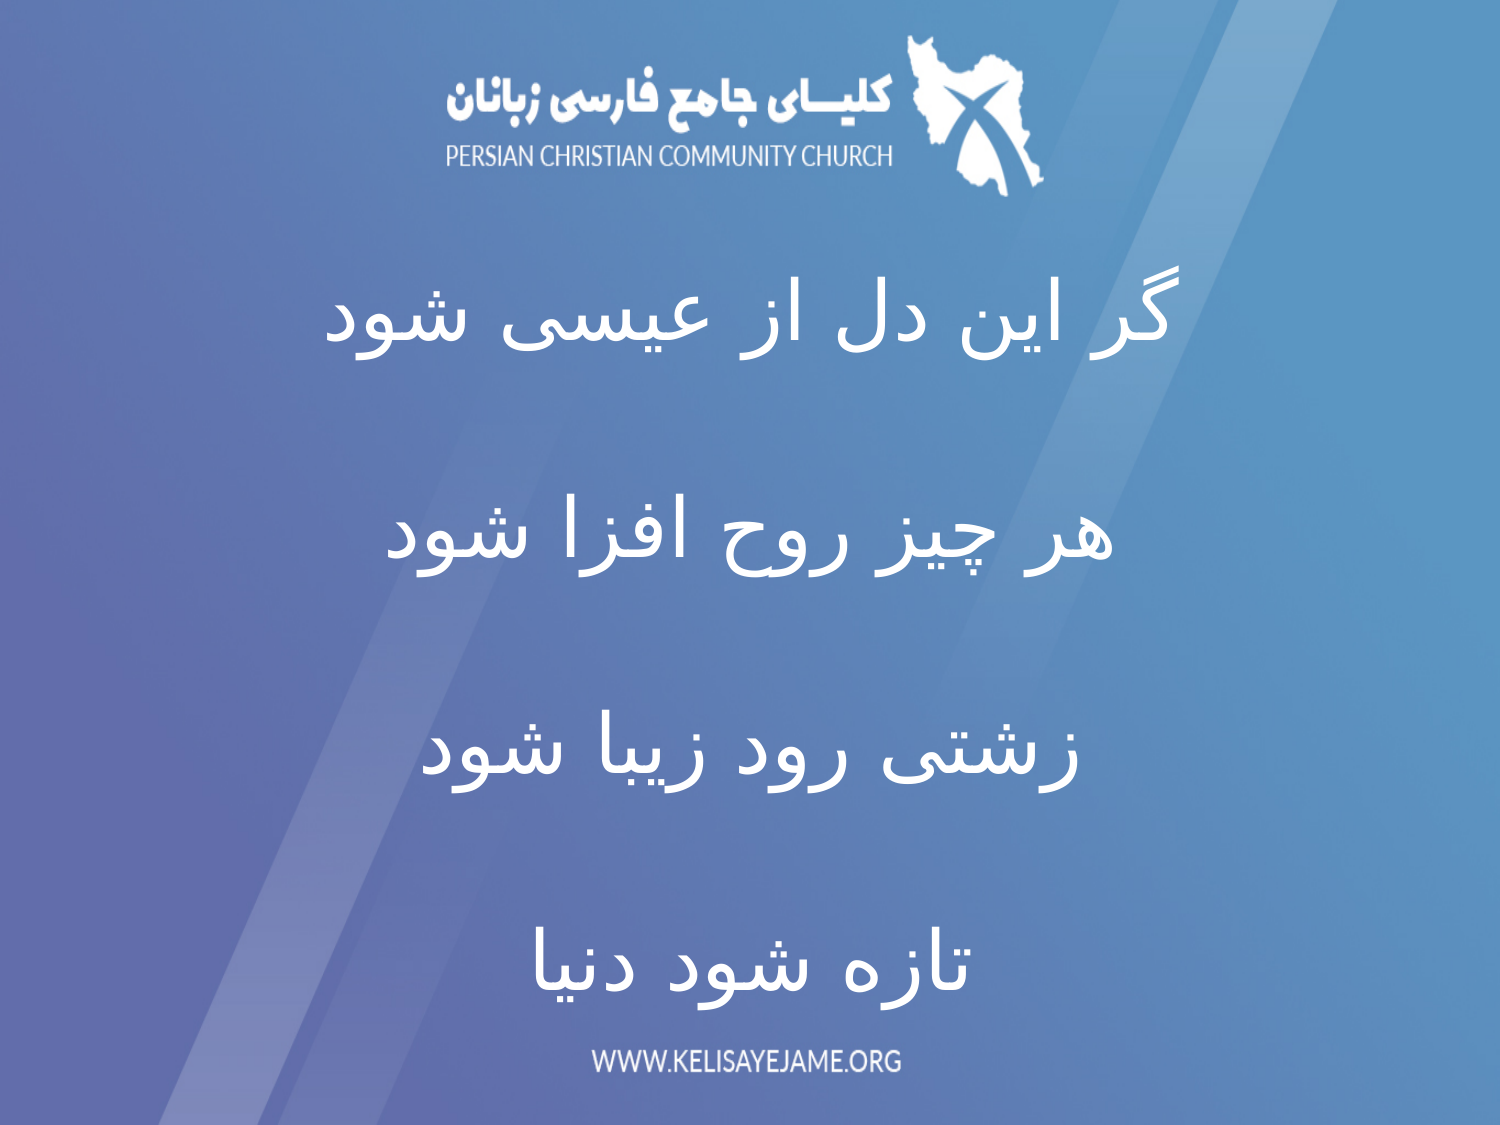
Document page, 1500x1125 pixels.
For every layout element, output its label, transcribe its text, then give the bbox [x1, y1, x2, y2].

picture [0, 0, 1500, 1125]
subtitle گر این دل از عیسی شود هر چیز روح افزا شود زشتی رود زیبا شود تازه شود دنیا [1, 149, 1500, 1025]
